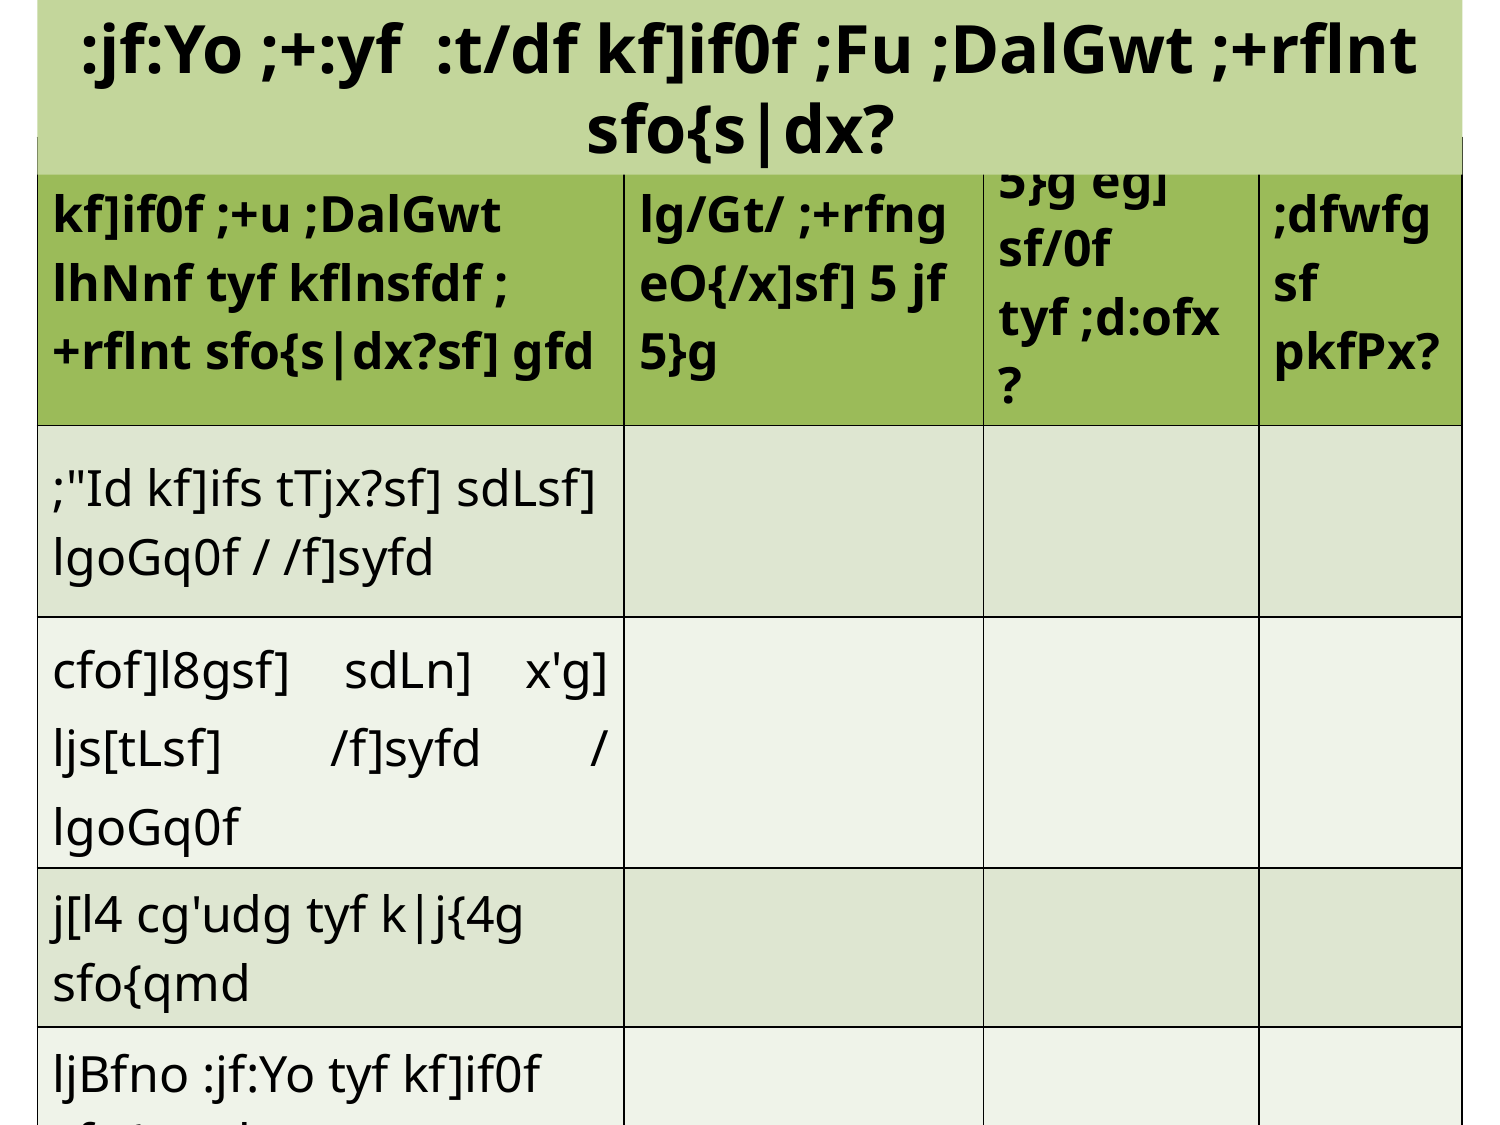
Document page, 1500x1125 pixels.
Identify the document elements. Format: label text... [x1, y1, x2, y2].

table_cell cfof]l8gsf] sdLn] x'g] ljs[tLsf] /f]syfd / lgoGq0f [38, 618, 623, 867]
table_cell ;"Id kf]ifs tTjx?sf] sdLsf] lgoGq0f / /f]syfd [38, 426, 623, 616]
table_cell [1260, 869, 1461, 1026]
table_cell [625, 869, 983, 1026]
table_cell [1260, 1028, 1461, 1125]
table_cell [984, 426, 1258, 616]
table_cell [1260, 618, 1461, 867]
table_cell ljBfno :jf:Yo tyf kf]if0f sfo{qmd [38, 1028, 623, 1125]
table_cell [625, 618, 983, 867]
table_cell [1260, 426, 1461, 616]
table_cell [984, 869, 1258, 1026]
table_cell [625, 426, 983, 616]
table_header lg/Gt/ ;+rfng eO{/x]sf] 5 jf 5}g [625, 175, 983, 425]
text_box :jf:Yo ;+:yf :t/df kf]if0f ;Fu ;DalGwt ;+rflnt sfo{s|dx? [37, 0, 1463, 175]
table_cell [984, 618, 1258, 867]
table_header kf]if0f ;+u ;DalGwt lhNnf tyf kflnsfdf ;+rflnt sfo{s|dx?sf] gfd [38, 175, 623, 425]
table_cell [625, 1028, 983, 1125]
table_cell [984, 1028, 1258, 1125]
table_header 5}g eg] sf/0f tyf ;d:ofx? [984, 175, 1258, 425]
table_header ;dfwfgsf pkfPx? [1260, 175, 1461, 425]
table_cell j[l4 cg'udg tyf k|j{4g sfo{qmd [38, 869, 623, 1026]
